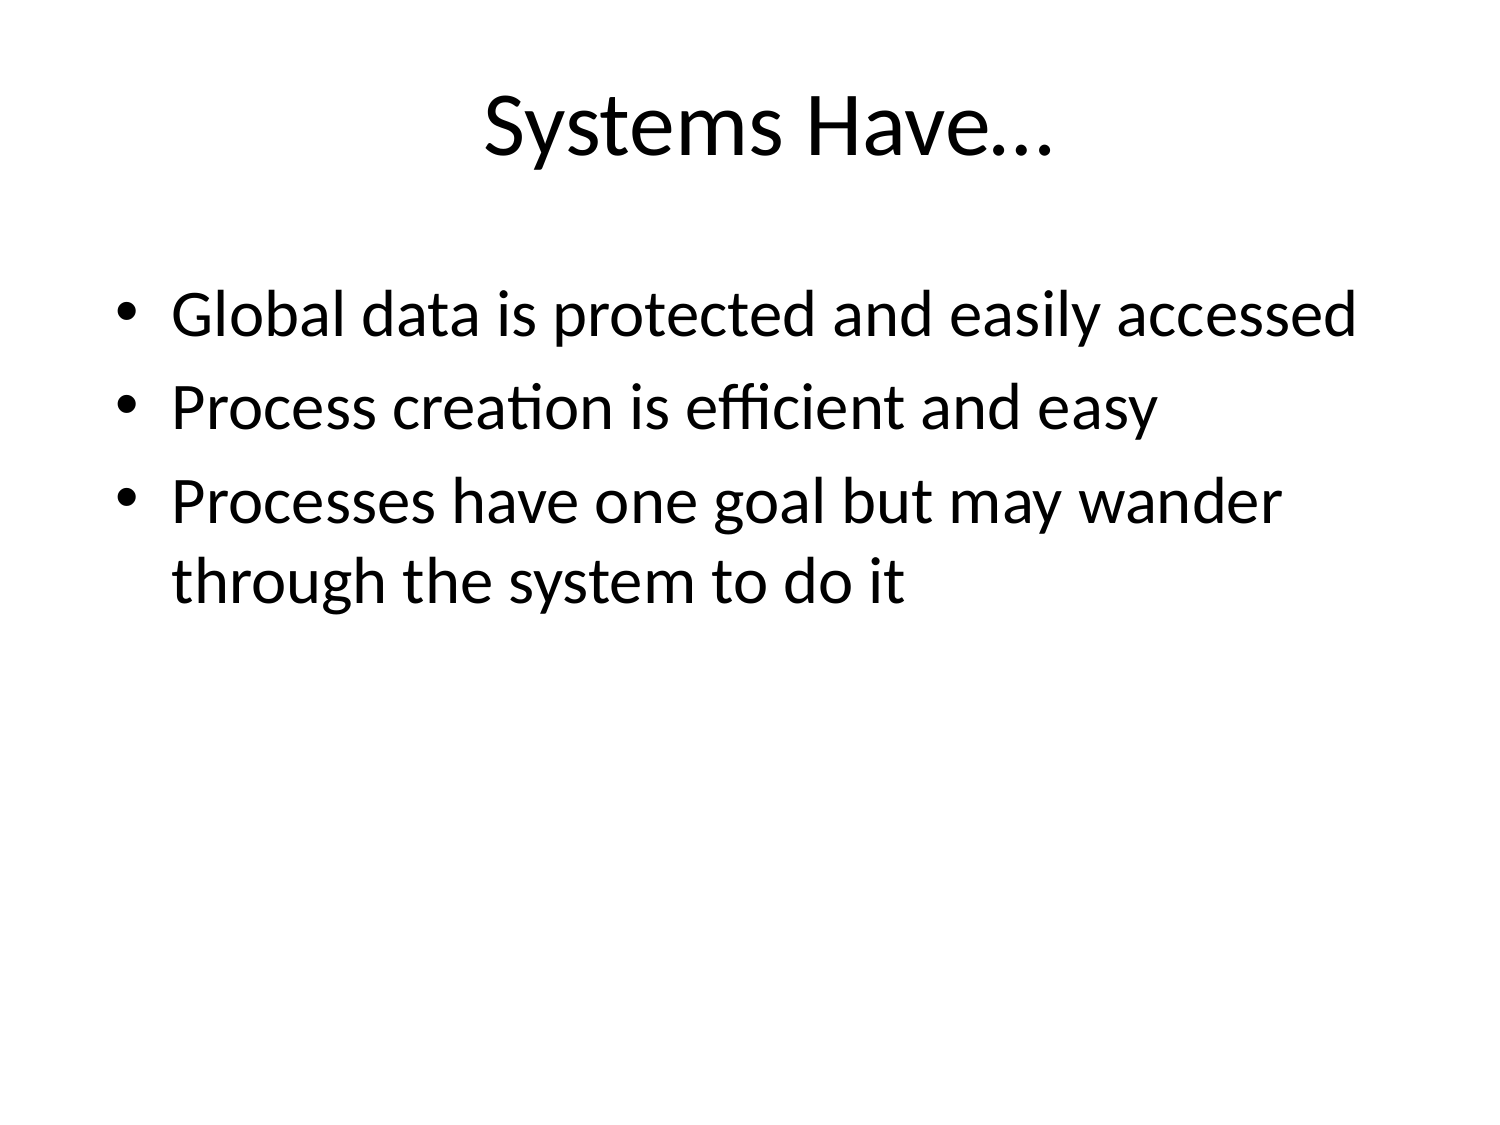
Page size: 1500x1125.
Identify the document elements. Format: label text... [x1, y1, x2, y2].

title Systems Have… [100, 37, 1438, 200]
list Global data is protected and easily accessed Process creation is efficient and easy Processes have one goal but may wander through the system to do it [100, 262, 1438, 1000]
